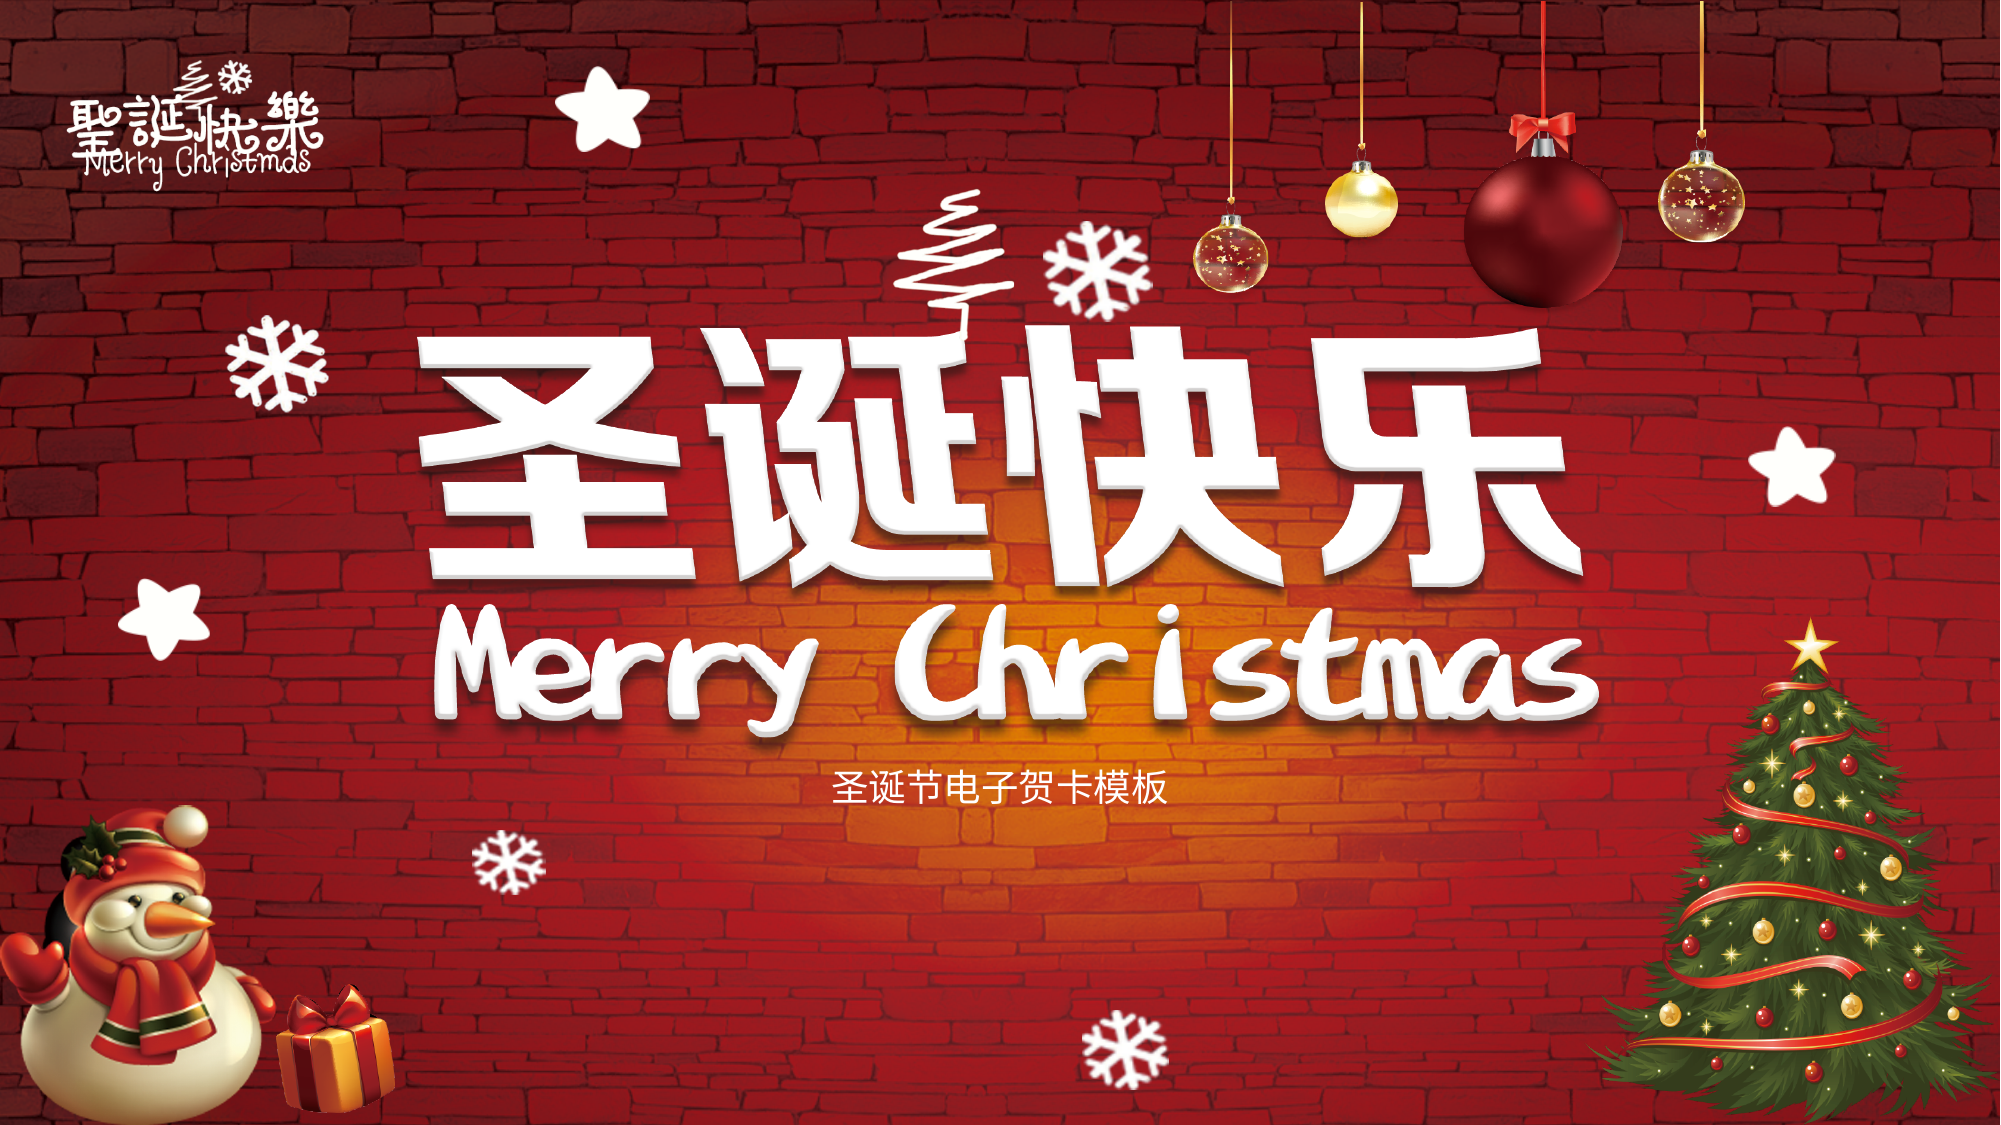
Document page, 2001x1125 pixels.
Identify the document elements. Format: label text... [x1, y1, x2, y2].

picture [0, 0, 2000, 1125]
text_box 圣诞节电子贺卡模板 [816, 761, 1184, 817]
